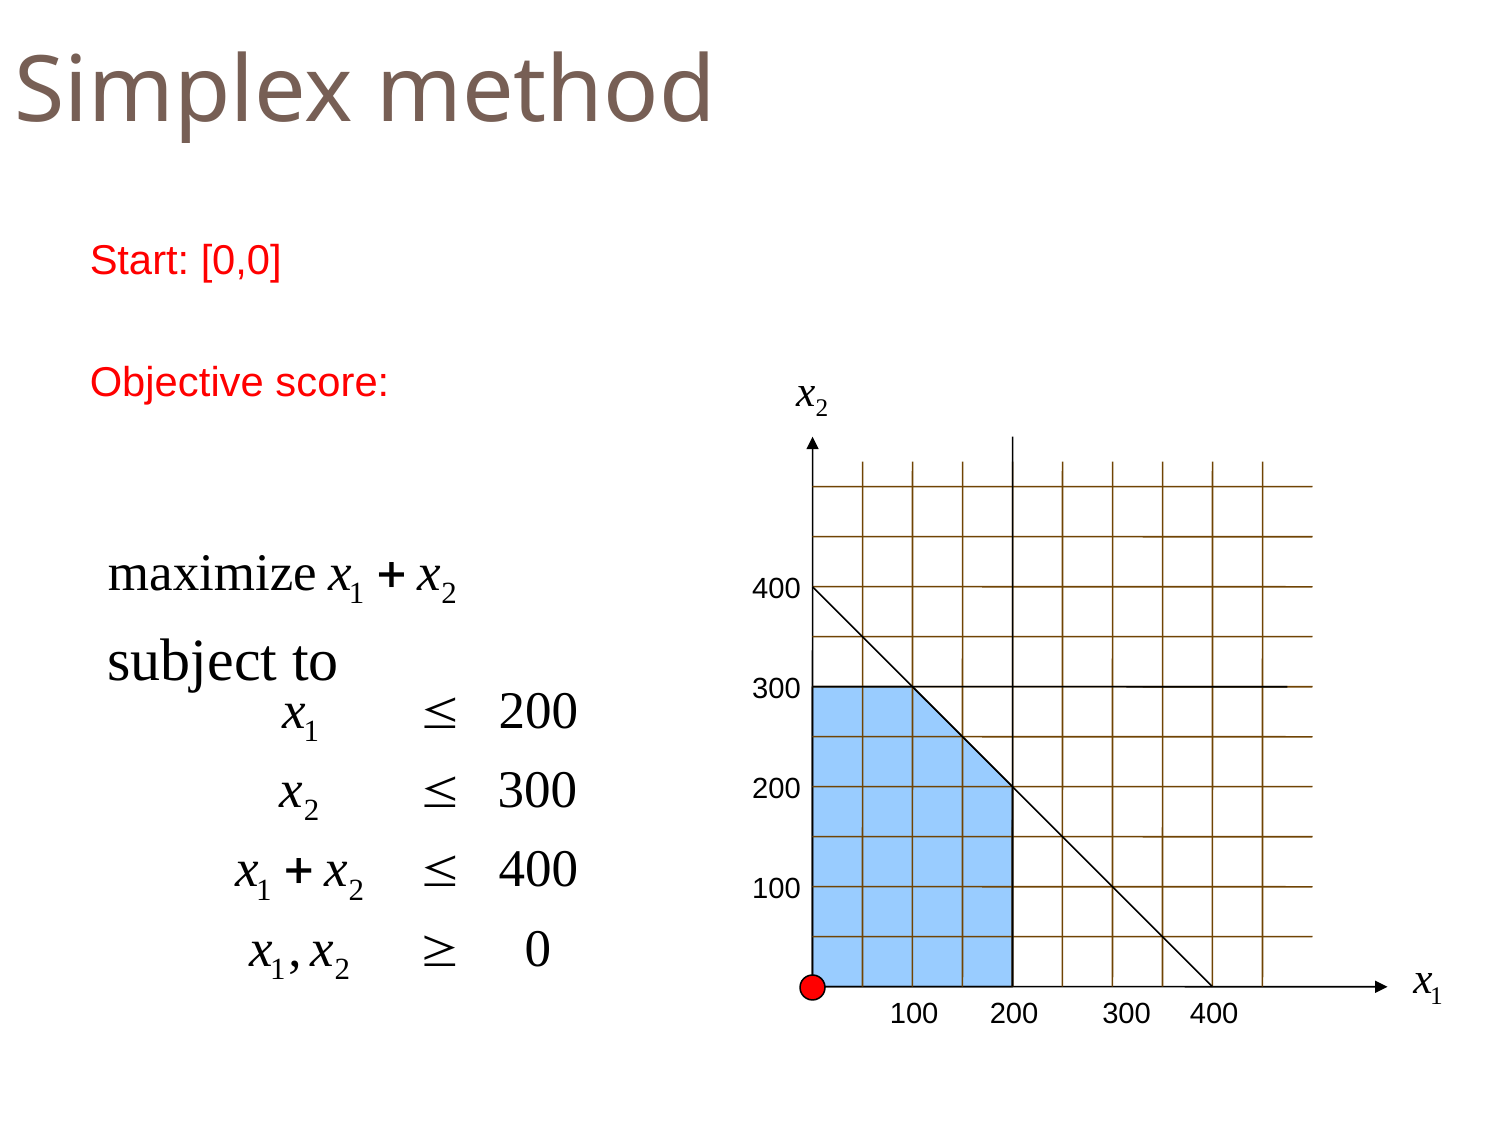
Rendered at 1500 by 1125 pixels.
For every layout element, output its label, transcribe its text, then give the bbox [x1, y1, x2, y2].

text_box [99, 624, 351, 706]
text_box Objective score: [74, 347, 513, 413]
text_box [99, 537, 468, 613]
text_box Start: [0,0] [74, 224, 388, 290]
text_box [737, 362, 1449, 1037]
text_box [224, 674, 588, 993]
title Simplex method [0, 20, 1238, 150]
